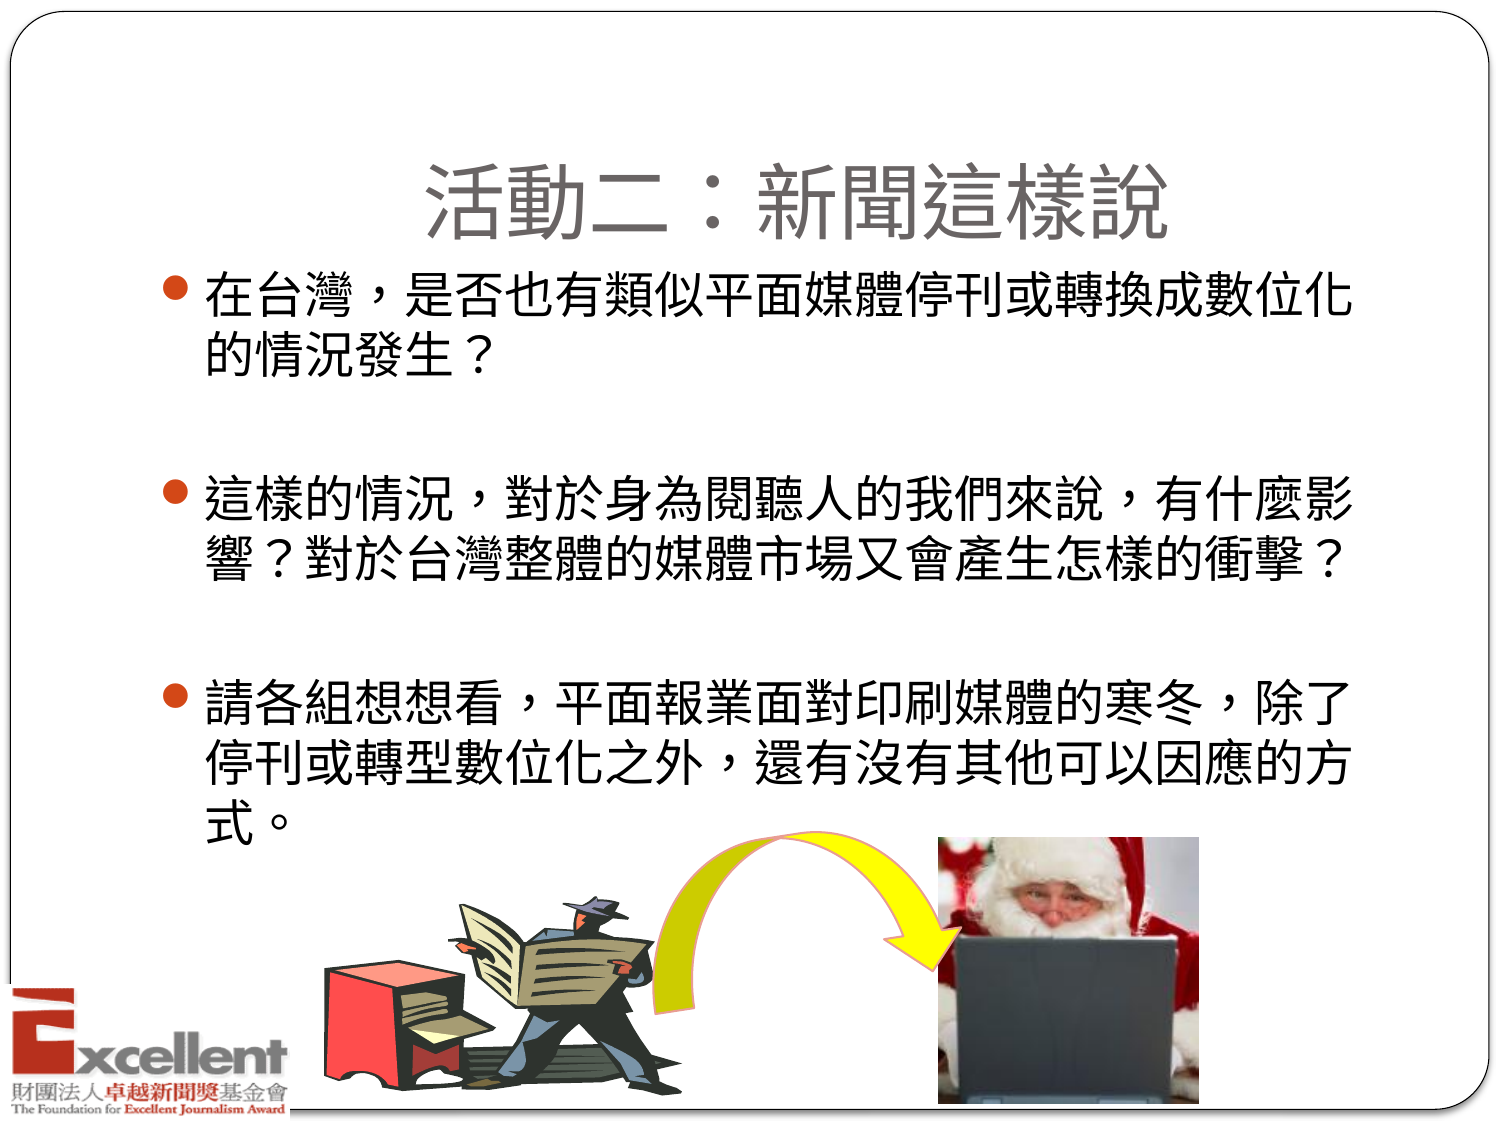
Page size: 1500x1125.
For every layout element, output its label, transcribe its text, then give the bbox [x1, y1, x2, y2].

picture [0, 984, 290, 1125]
list 在台灣，是否也有類似平面媒體停刊或轉換成數位化的情況發生？ 這樣的情況，對於身為閱聽人的我們來說，有什麼影響？對於台灣整體的媒體市場又會產生怎樣的衝擊？ 請各組想想看，平面報業面對印刷媒體的寒冬，除了停刊或轉型數位化之外，還有沒有其他可以因應的方式。 [144, 184, 1400, 433]
text_box [678, 831, 932, 1011]
picture [323, 895, 683, 1096]
picture [938, 836, 1199, 1104]
title 活動二：新聞這樣說 [159, 77, 1435, 266]
